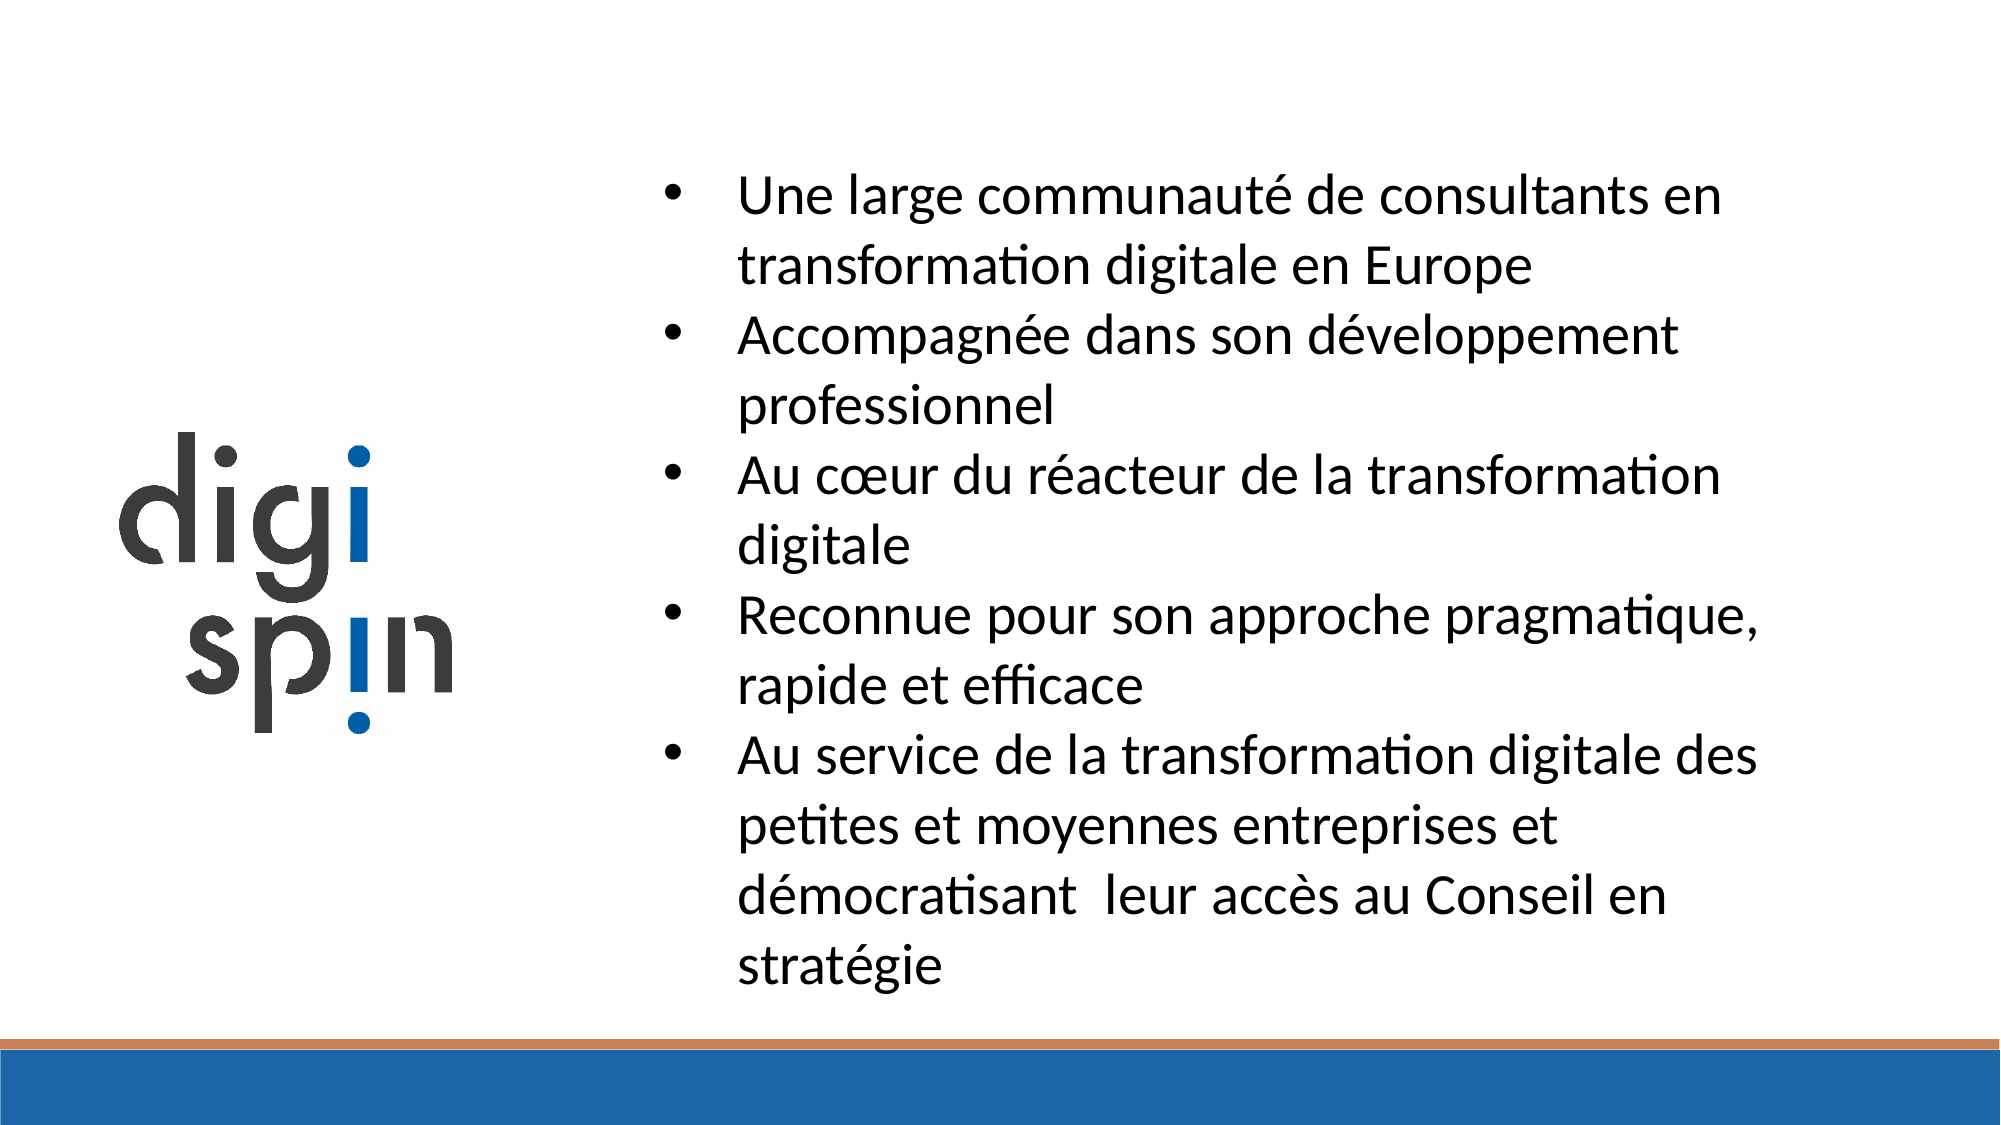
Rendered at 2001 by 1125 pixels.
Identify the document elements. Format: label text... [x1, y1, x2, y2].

picture [118, 432, 452, 735]
text_box Une large communauté de consultants en transformation digitale en Europe Accompagnée dans son développement professionnel Au cœur du réacteur de la transformation digitale Reconnue pour son approche pragmatique, rapide et efficace Au service de la transformation digitale des petites et moyennes entreprises et démocratisant leur accès au Conseil en stratégie [648, 148, 1858, 1074]
